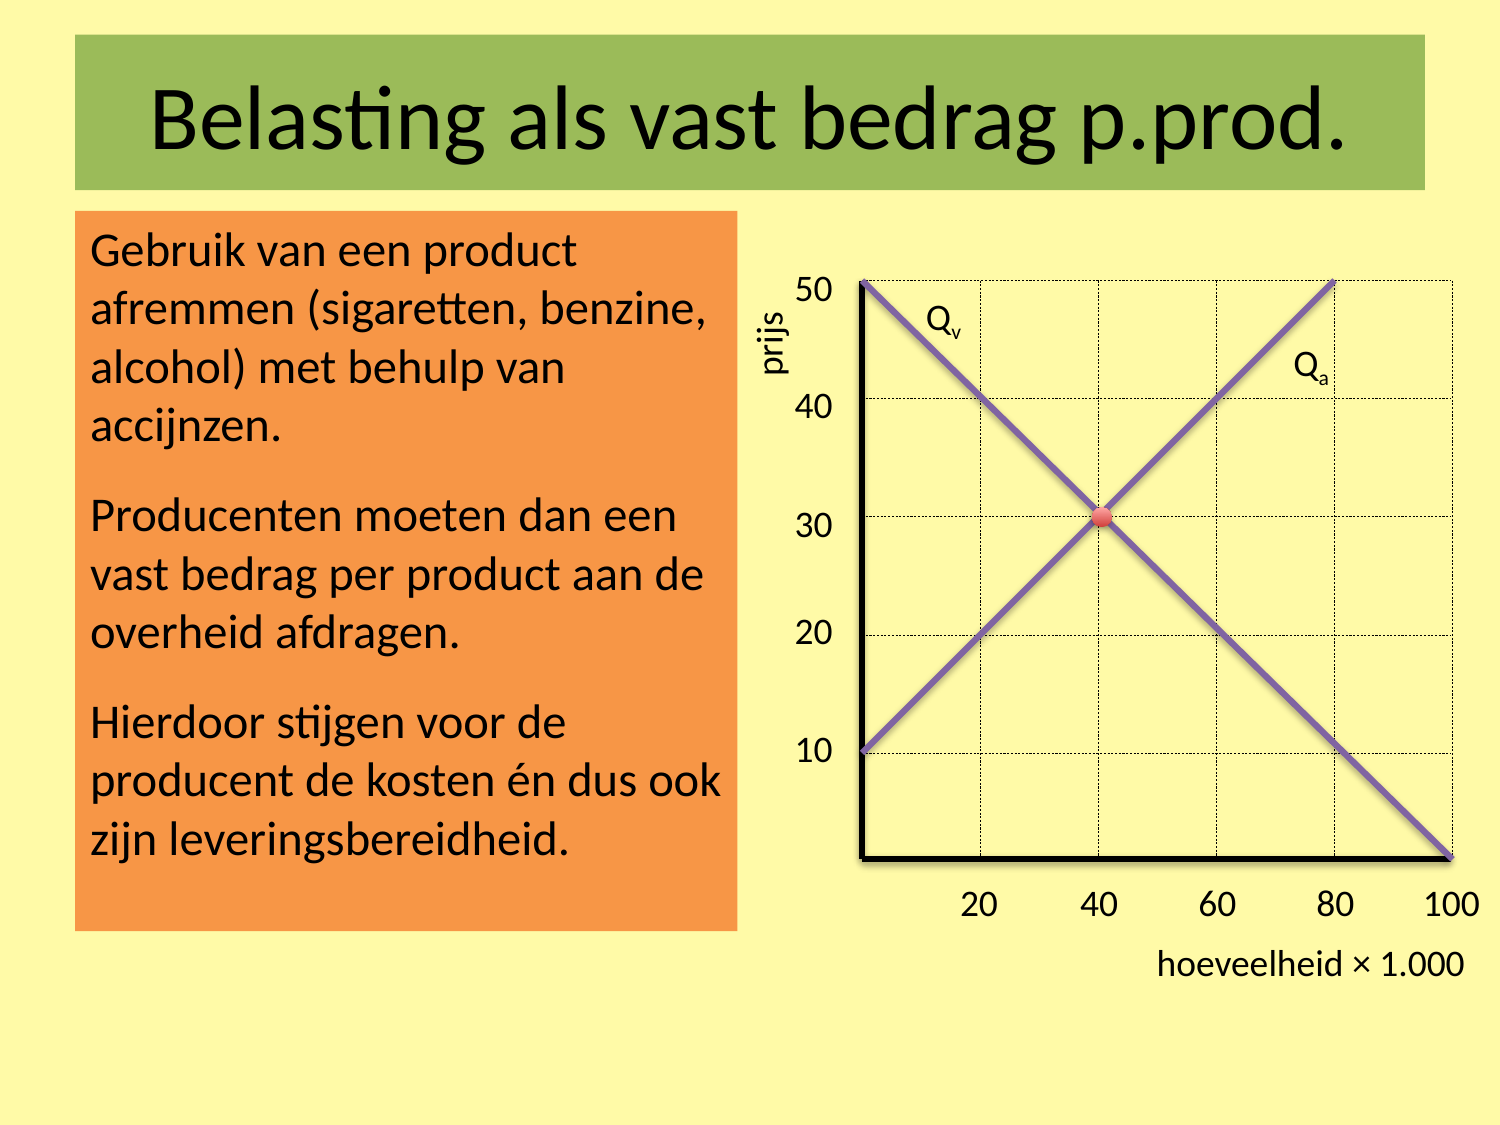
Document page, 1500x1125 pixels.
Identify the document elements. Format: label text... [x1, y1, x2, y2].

text_box 80 [1301, 871, 1370, 931]
text_box 50 [779, 256, 848, 317]
text_box 100 [1408, 871, 1495, 931]
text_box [861, 280, 1453, 860]
text_box 30 [779, 493, 848, 553]
text_box 10 [779, 717, 848, 778]
list Gebruik van een product afremmen (sigaretten, benzine, alcohol) met behulp van accijnzen. Producenten moeten dan een vast bedrag per product aan de overheid afdragen. Hierdoor stijgen voor de producent de kosten én dus ook zijn leveringsbereidheid. [75, 210, 738, 932]
text_box prijs [737, 296, 798, 392]
text_box hoeveelheid × 1.000 [1141, 931, 1481, 991]
text_box 60 [1183, 871, 1252, 931]
text_box 20 [779, 599, 848, 660]
text_box 40 [1065, 871, 1134, 931]
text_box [861, 280, 1335, 754]
text_box 40 [779, 373, 848, 434]
text_box 20 [945, 871, 1013, 931]
title Belasting als vast bedrag p.prod. [75, 34, 1425, 191]
